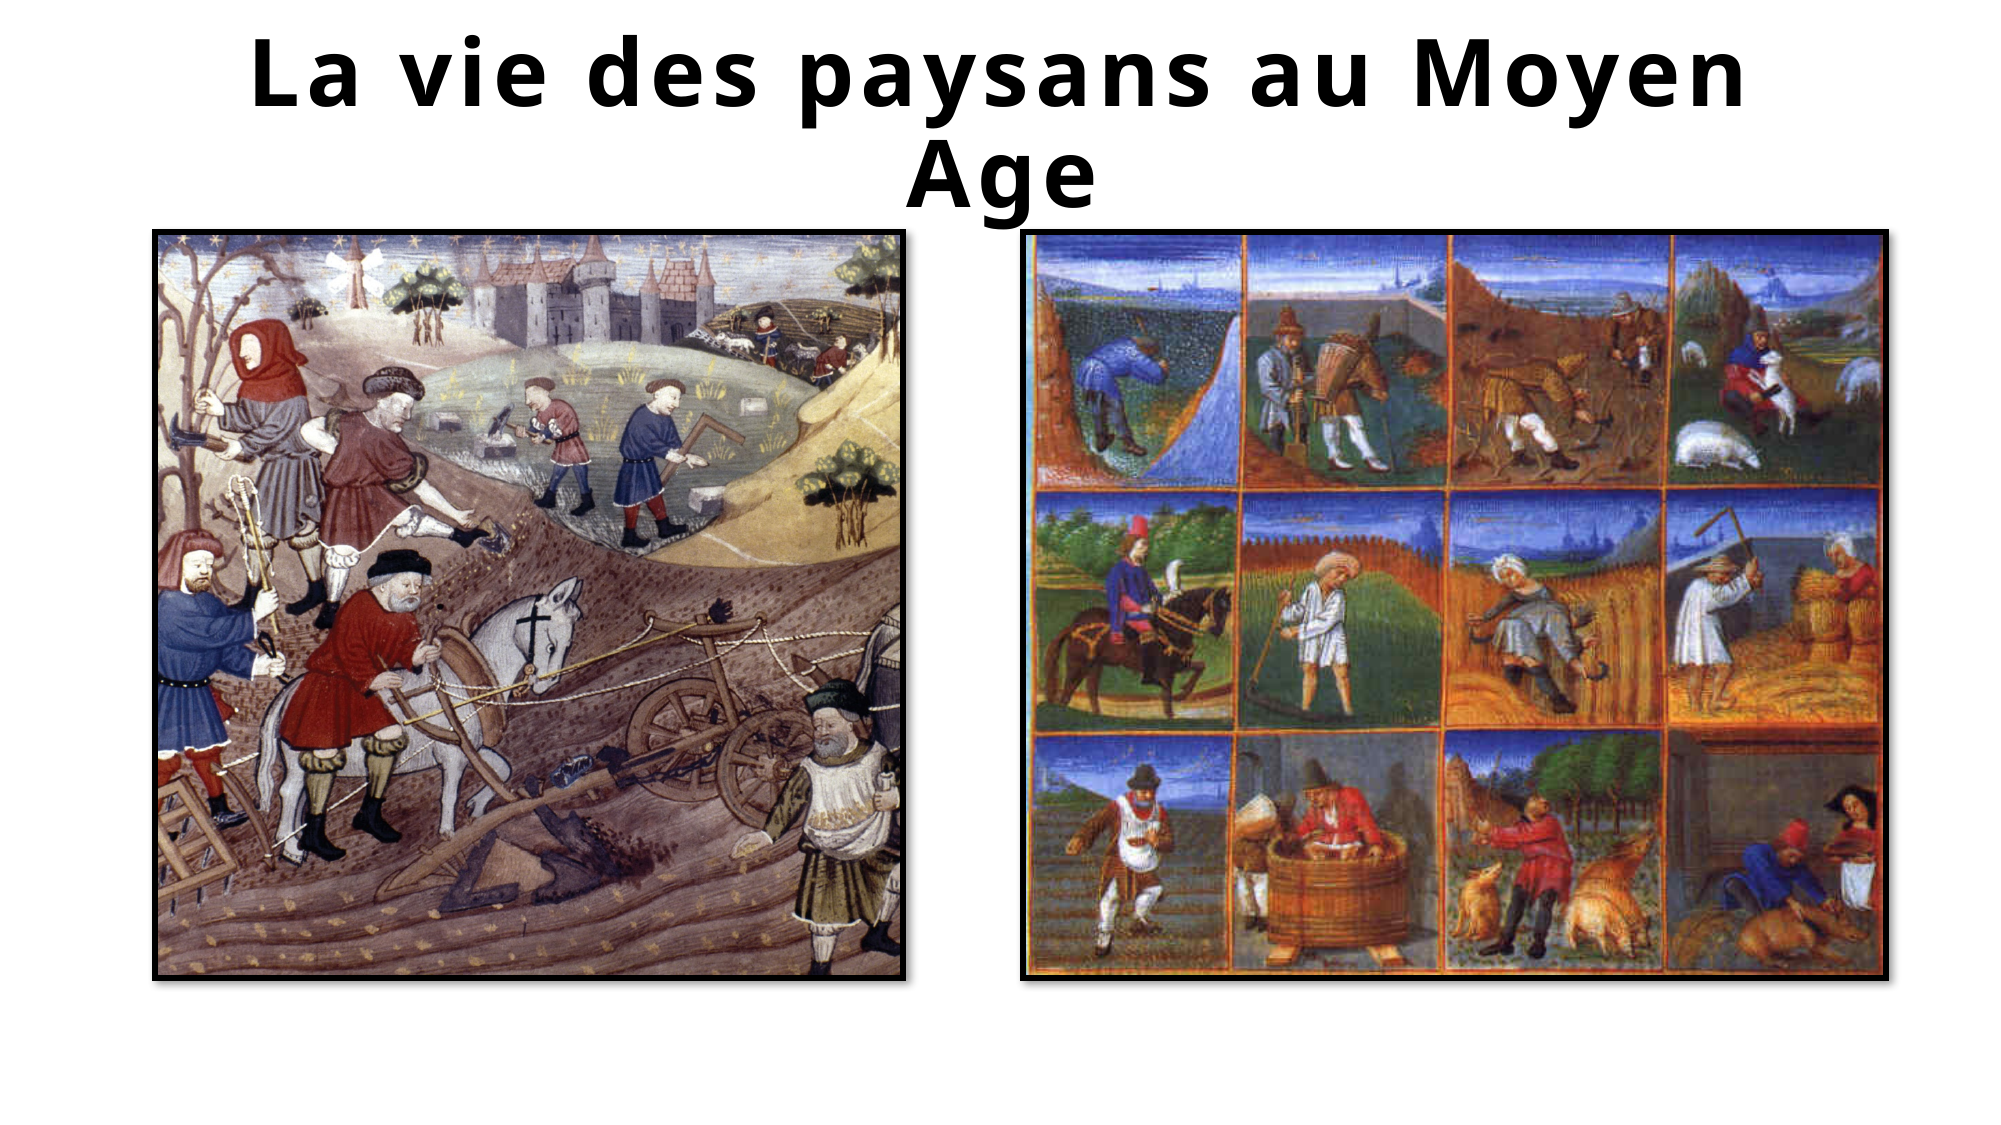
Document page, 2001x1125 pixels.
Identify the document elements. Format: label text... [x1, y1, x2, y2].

picture [1025, 235, 1883, 975]
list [157, 235, 900, 975]
title La vie des paysans au Moyen Age [140, 18, 1866, 236]
